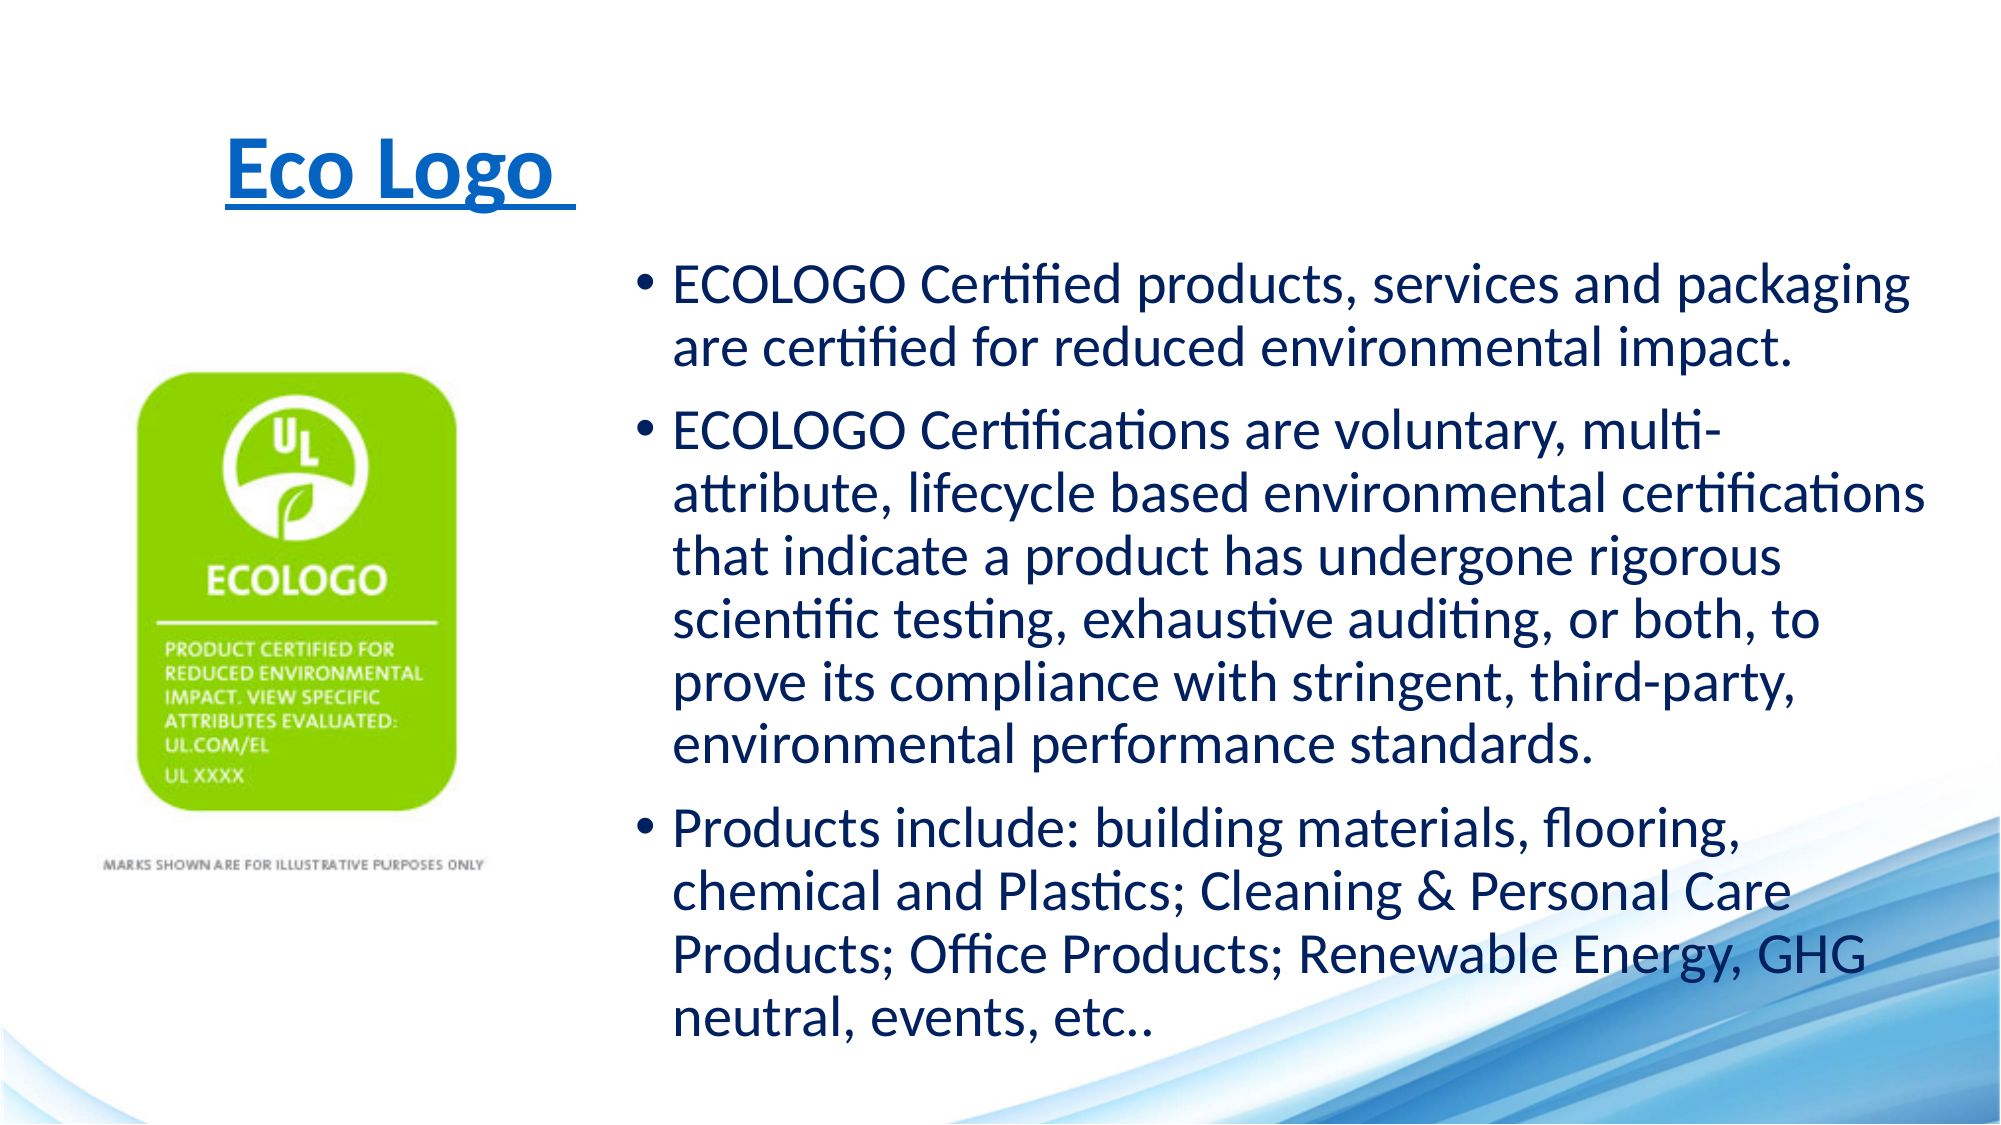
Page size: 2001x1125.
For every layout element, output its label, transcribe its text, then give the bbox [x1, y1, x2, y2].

picture [0, 349, 2001, 1124]
title Eco Logo [209, 59, 1863, 278]
list ECOLOGO Certified products, services and packaging are certified for reduced environmental impact. ECOLOGO Certifications are voluntary, multi-attribute, lifecycle based environmental certifications that indicate a product has undergone rigorous scientific testing, exhaustive auditing, or both, to prove its compliance with stringent, third-party, environmental performance standards. Products include: building materials, flooring, chemical and Plastics; Cleaning & Personal Care Products; Office Products; Renewable Energy, GHG neutral, events, etc.. [620, 245, 1944, 1073]
